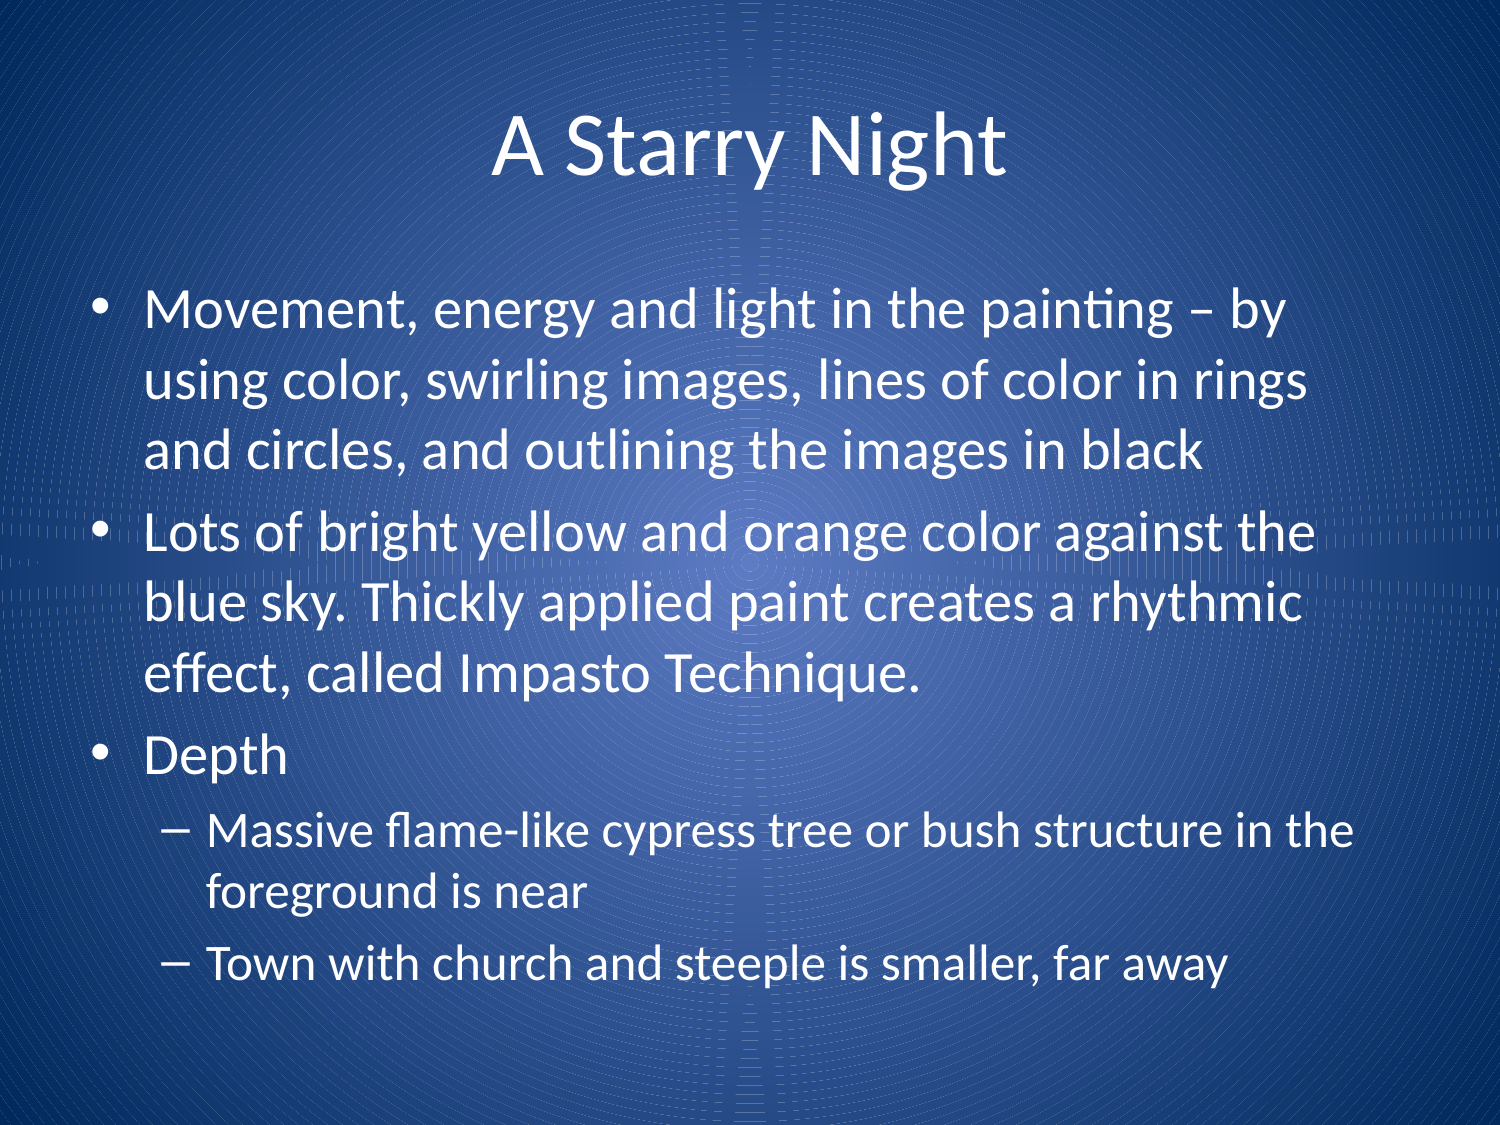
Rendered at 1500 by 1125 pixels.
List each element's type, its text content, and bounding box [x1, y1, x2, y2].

title A Starry Night [75, 45, 1425, 233]
list Movement, energy and light in the painting – by using color, swirling images, lines of color in rings and circles, and outlining the images in black Lots of bright yellow and orange color against the blue sky. Thickly applied paint creates a rhythmic effect, called Impasto Technique. Depth Massive flame-like cypress tree or bush structure in the foreground is near Town with church and steeple is smaller, far away [75, 262, 1425, 1005]
